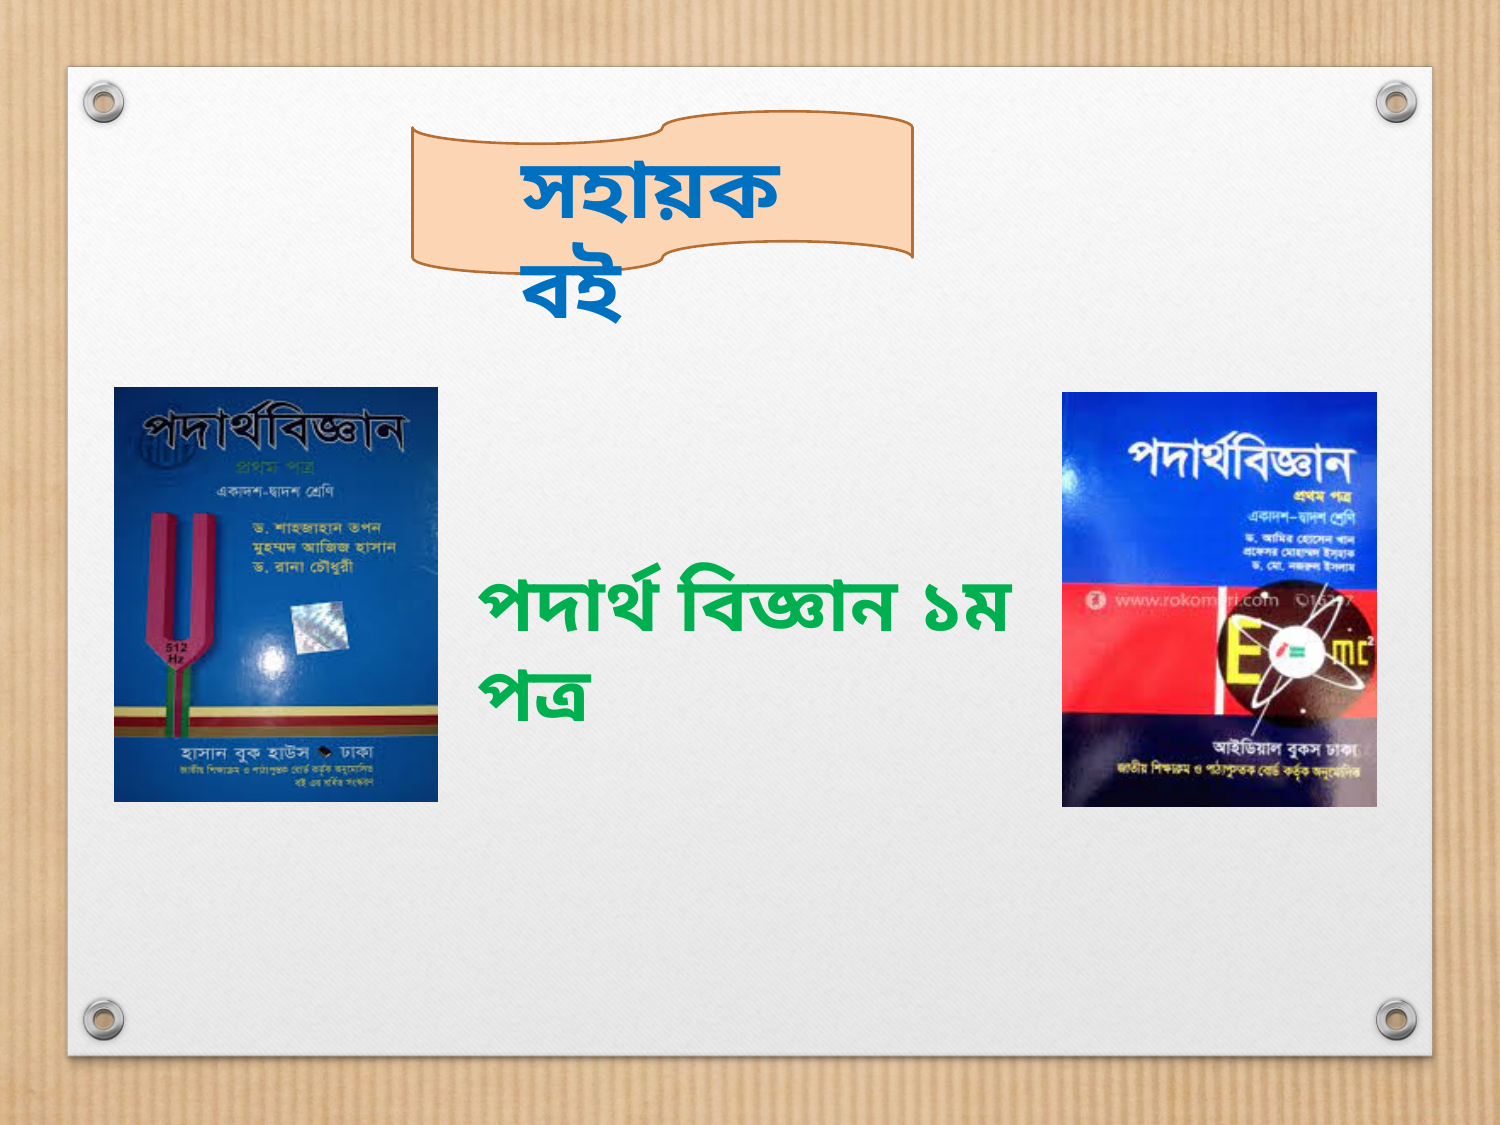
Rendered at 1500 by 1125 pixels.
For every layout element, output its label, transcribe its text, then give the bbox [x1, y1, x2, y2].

text_box [660, 109, 914, 259]
text_box সহায়ক বই [506, 128, 832, 343]
picture [0, 0, 1500, 1125]
text_box পদার্থ বিজ্ঞান ১ম পত্র [462, 549, 1038, 744]
text_box [411, 126, 506, 275]
